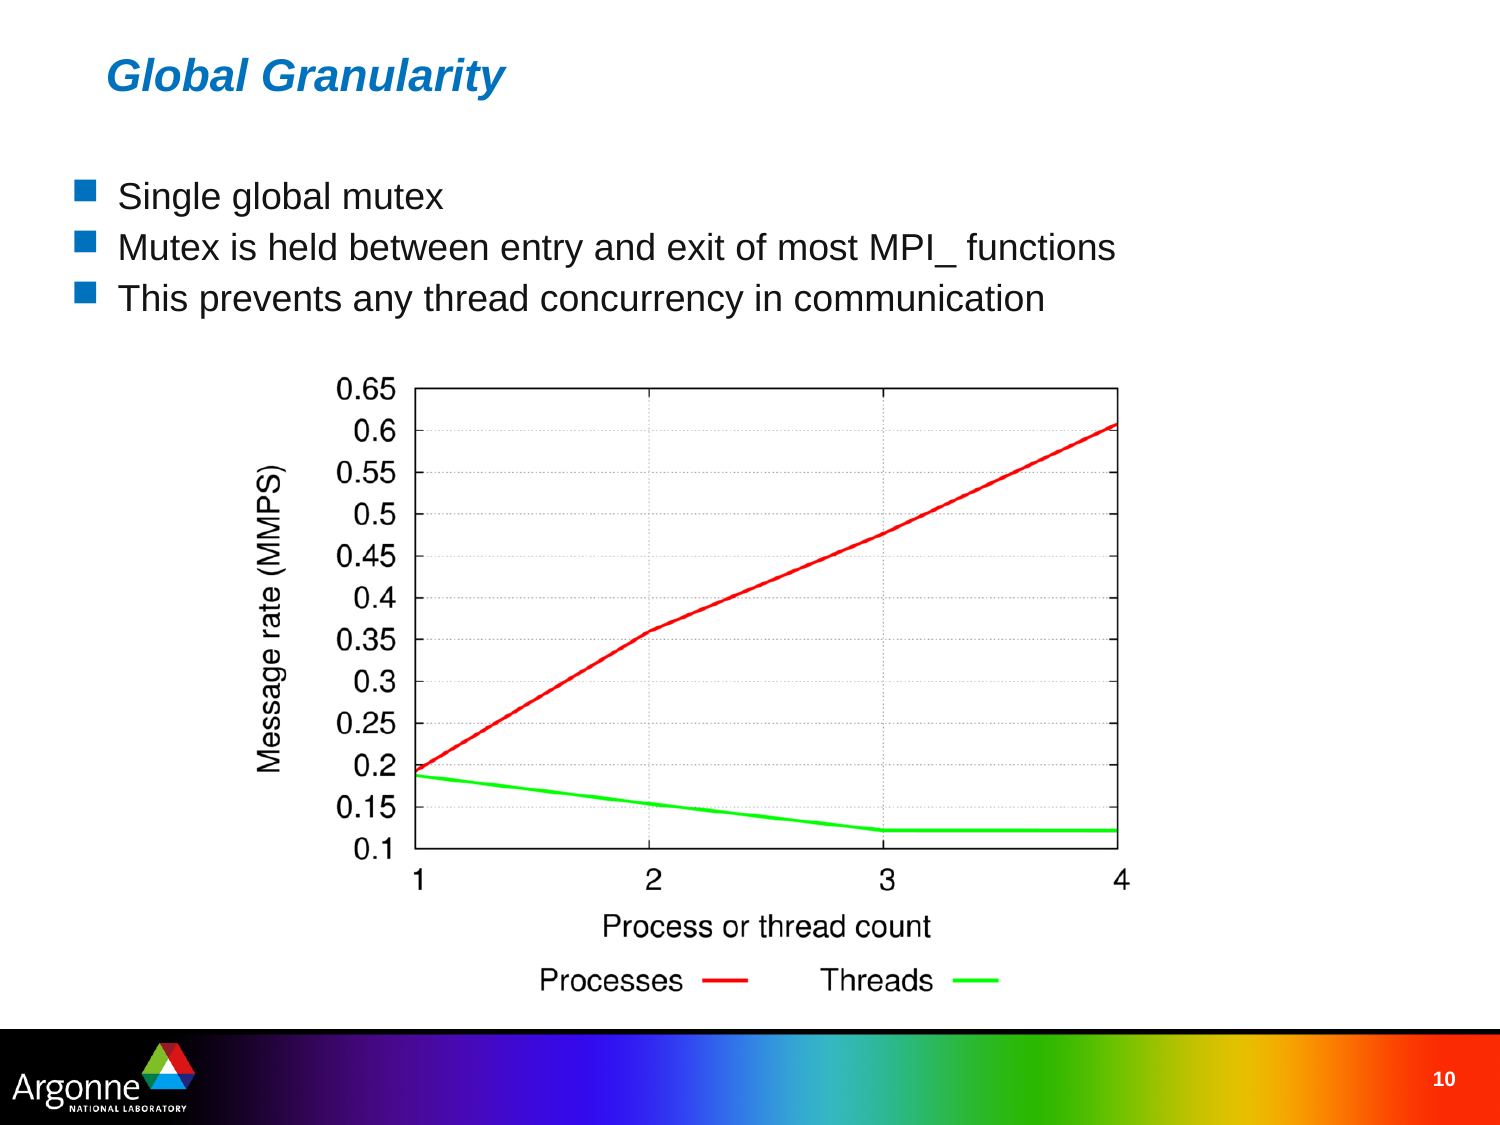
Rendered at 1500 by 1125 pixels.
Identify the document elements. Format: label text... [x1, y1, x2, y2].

picture [248, 374, 1132, 997]
picture [0, 1029, 1500, 1125]
title Global Granularity [55, 54, 1361, 114]
slide_number 10 [1412, 1060, 1471, 1117]
list Single global mutex Mutex is held between entry and exit of most MPI_ functions This prevents any thread concurrency in communication [56, 168, 1359, 391]
